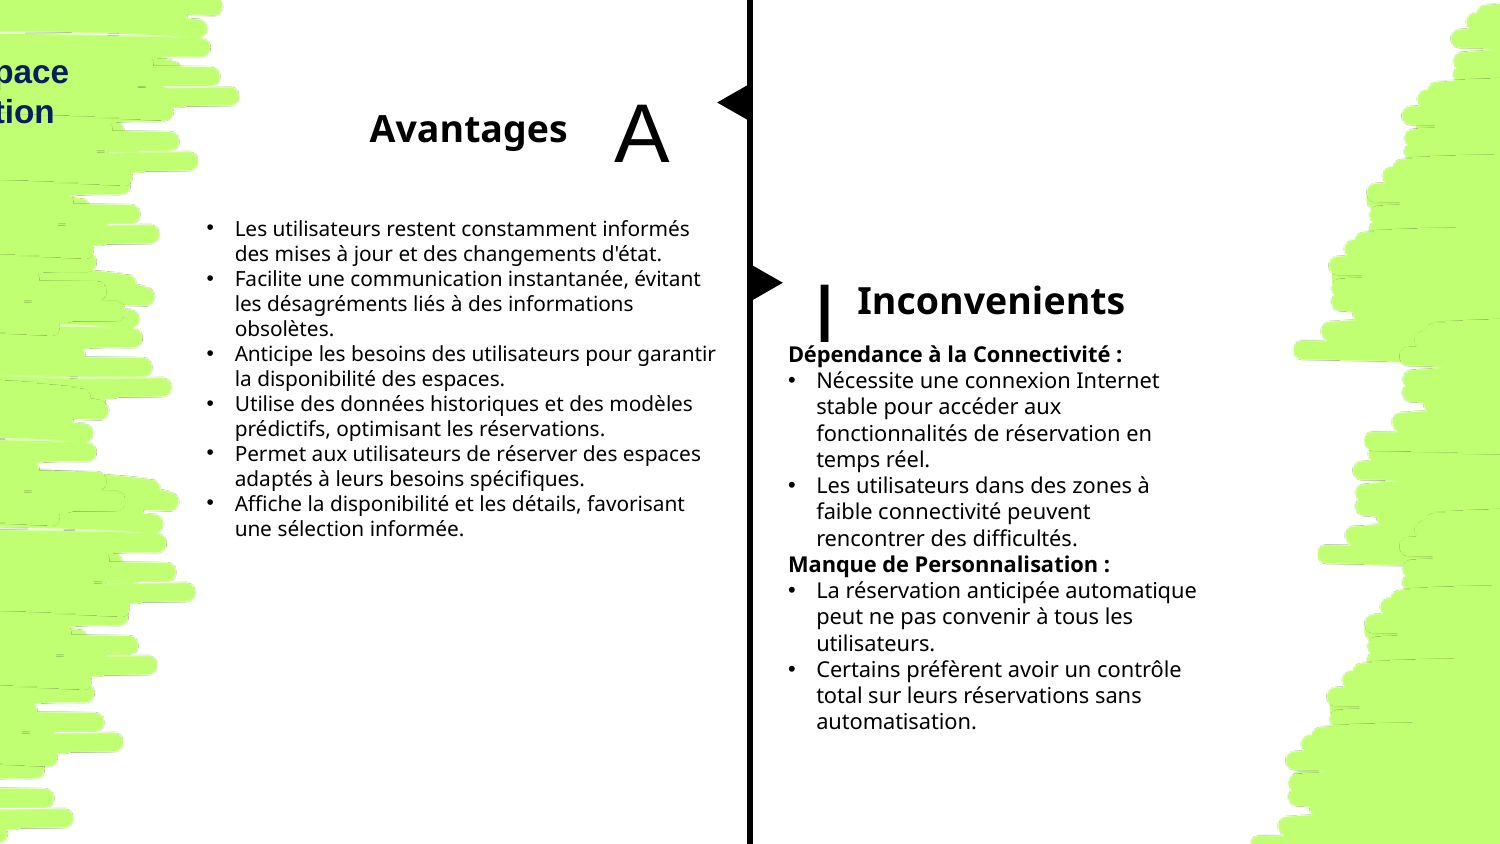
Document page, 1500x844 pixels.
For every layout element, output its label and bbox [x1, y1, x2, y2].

text_box [269, 38, 1270, 748]
text_box [1250, 0, 1500, 844]
text_box [244, 208, 264, 640]
text_box [0, 0, 240, 844]
